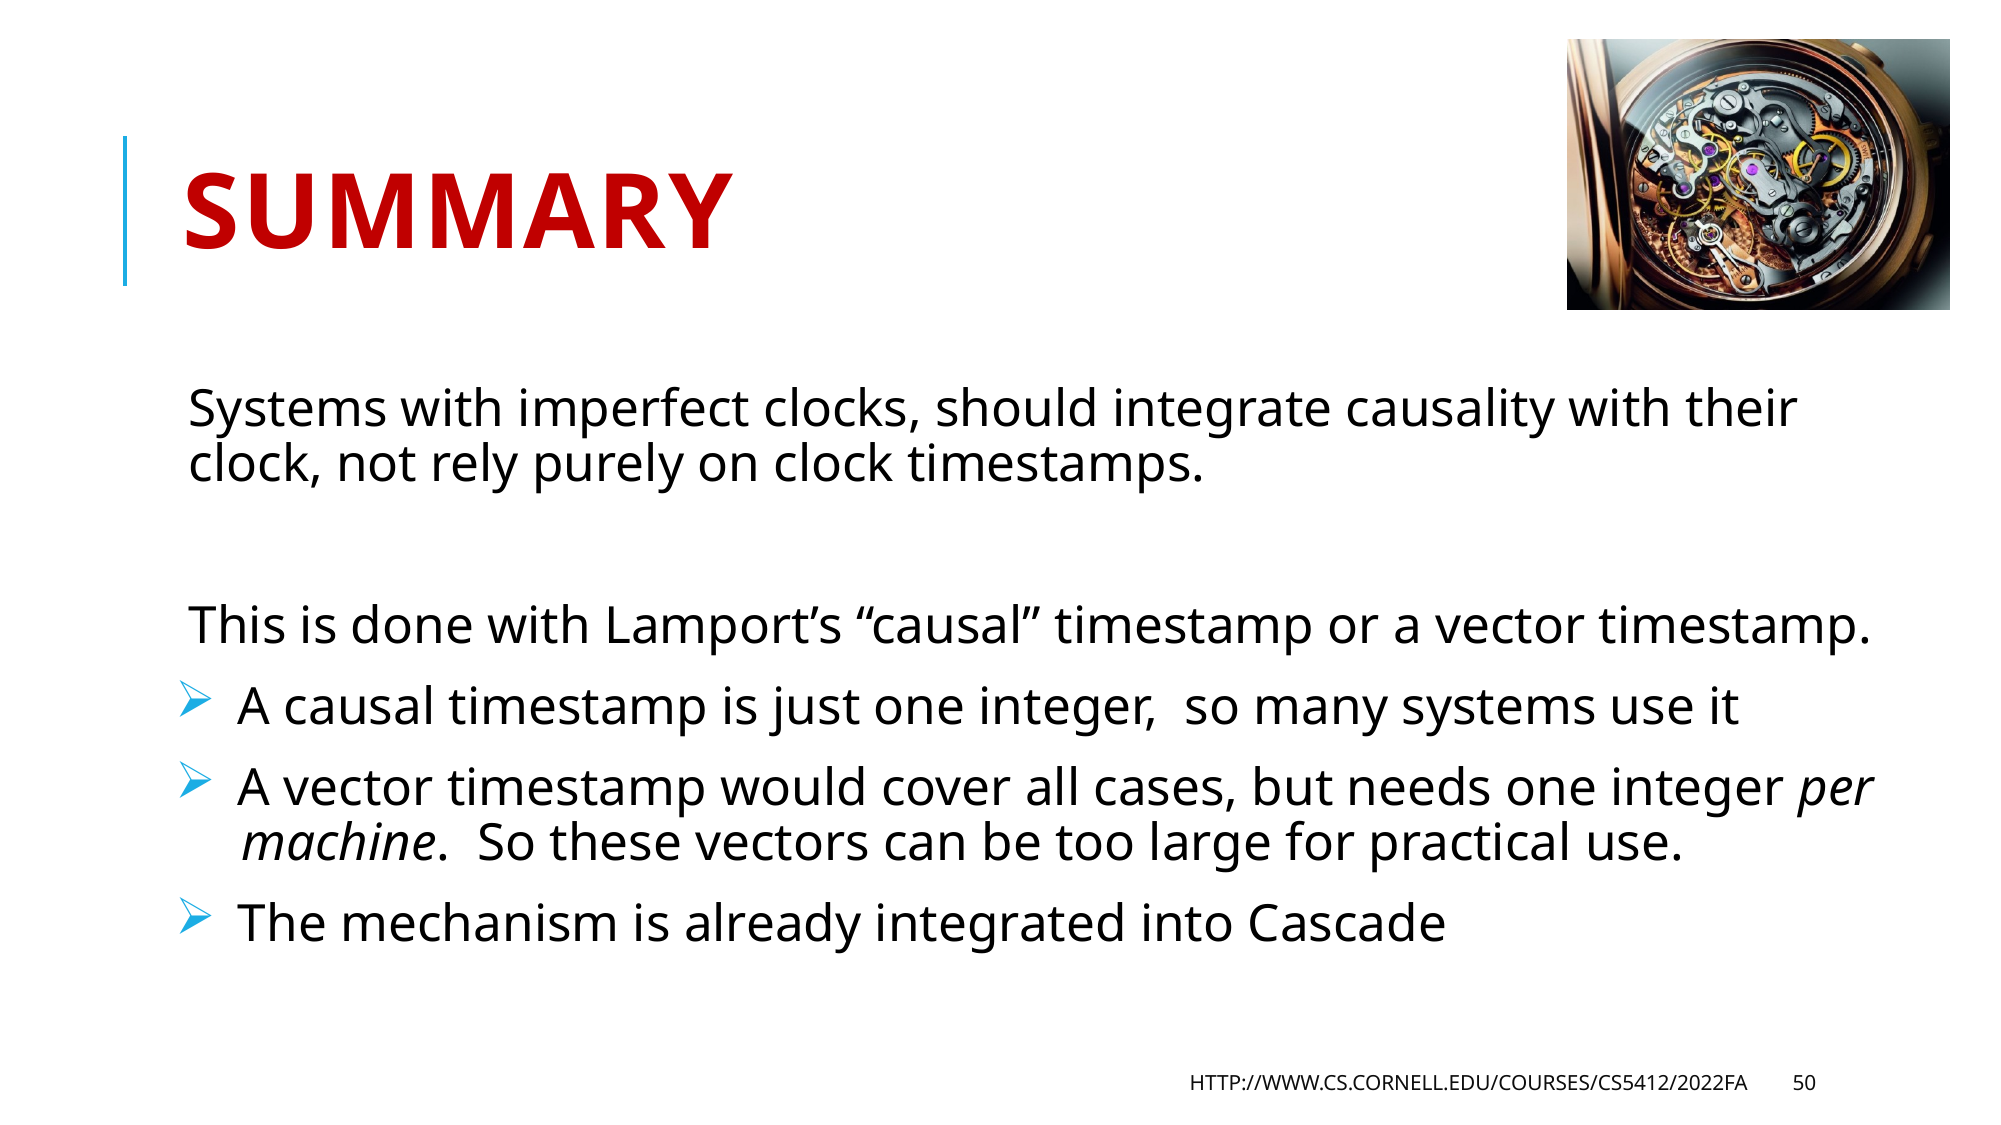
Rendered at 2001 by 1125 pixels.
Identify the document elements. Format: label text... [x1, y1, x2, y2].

picture [1567, 39, 1951, 311]
slide_number 50 [1777, 1061, 1938, 1107]
title Summary [168, 96, 1938, 342]
footer http://www.cs.cornell.edu/courses/cs5412/2022fa [794, 1061, 1763, 1107]
list Systems with imperfect clocks, should integrate causality with their clock, not rely purely on clock timestamps. This is done with Lamport’s “causal” timestamp or a vector timestamp. A causal timestamp is just one integer, so many systems use it A vector timestamp would cover all cases, but needs one integer per machine. So these vectors can be too large for practical use. The mechanism is already integrated into Cascade [168, 375, 1938, 1035]
